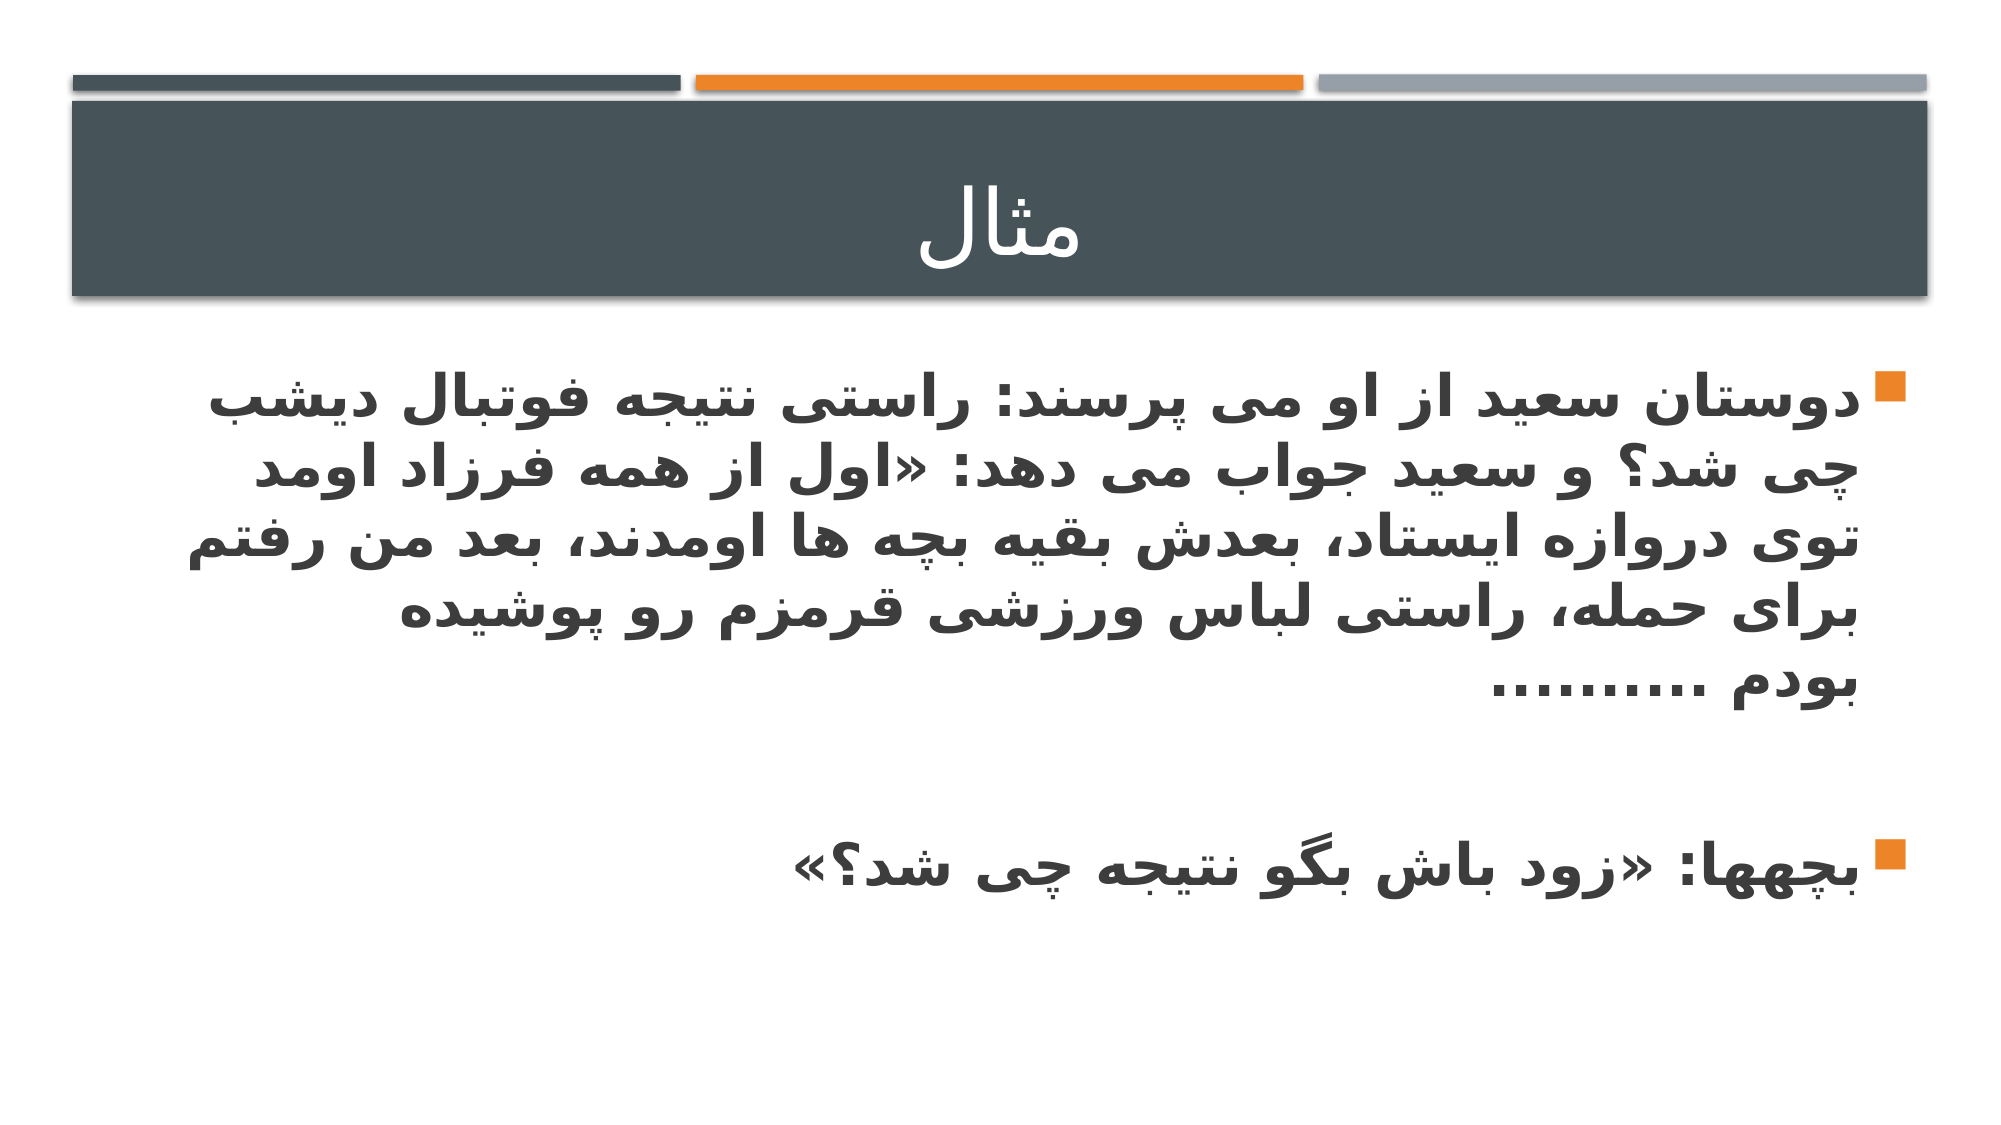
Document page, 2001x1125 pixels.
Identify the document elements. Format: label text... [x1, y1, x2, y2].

list دوستان سعید از او می پرسند: راستی نتیجه فوتبال دیشب چی شد؟ و سعید جواب می دهد: «اول از همه فرزاد اومد توی دروازه ایستاد، بعدش بقیه بچه ها اومدند، بعد من رفتم برای حمله، راستی لباس ورزشی قرمزم رو پوشیده بودم .......... بچه­ها: «زود باش بگو نتیجه چی شد؟» [117, 358, 1928, 963]
title مثال [95, 115, 1905, 282]
